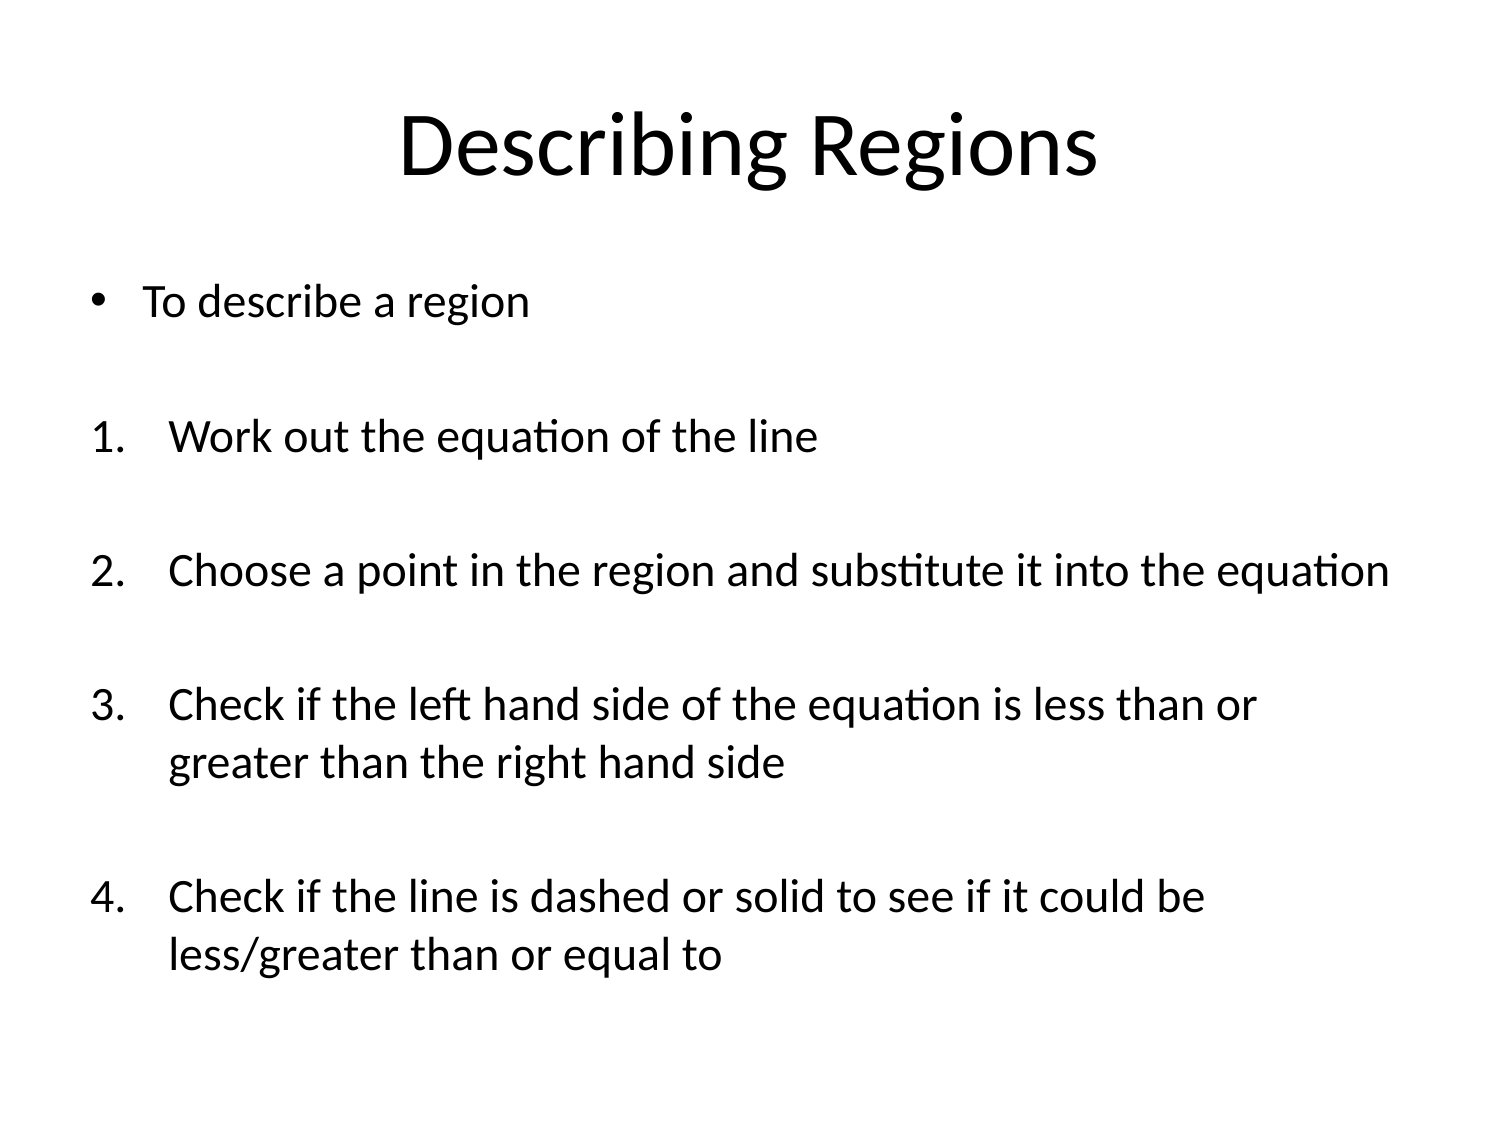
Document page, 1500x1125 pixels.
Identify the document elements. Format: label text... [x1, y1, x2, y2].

title Describing Regions [75, 45, 1425, 233]
list To describe a region Work out the equation of the line Choose a point in the region and substitute it into the equation Check if the left hand side of the equation is less than or greater than the right hand side Check if the line is dashed or solid to see if it could be less/greater than or equal to [75, 262, 1425, 1005]
